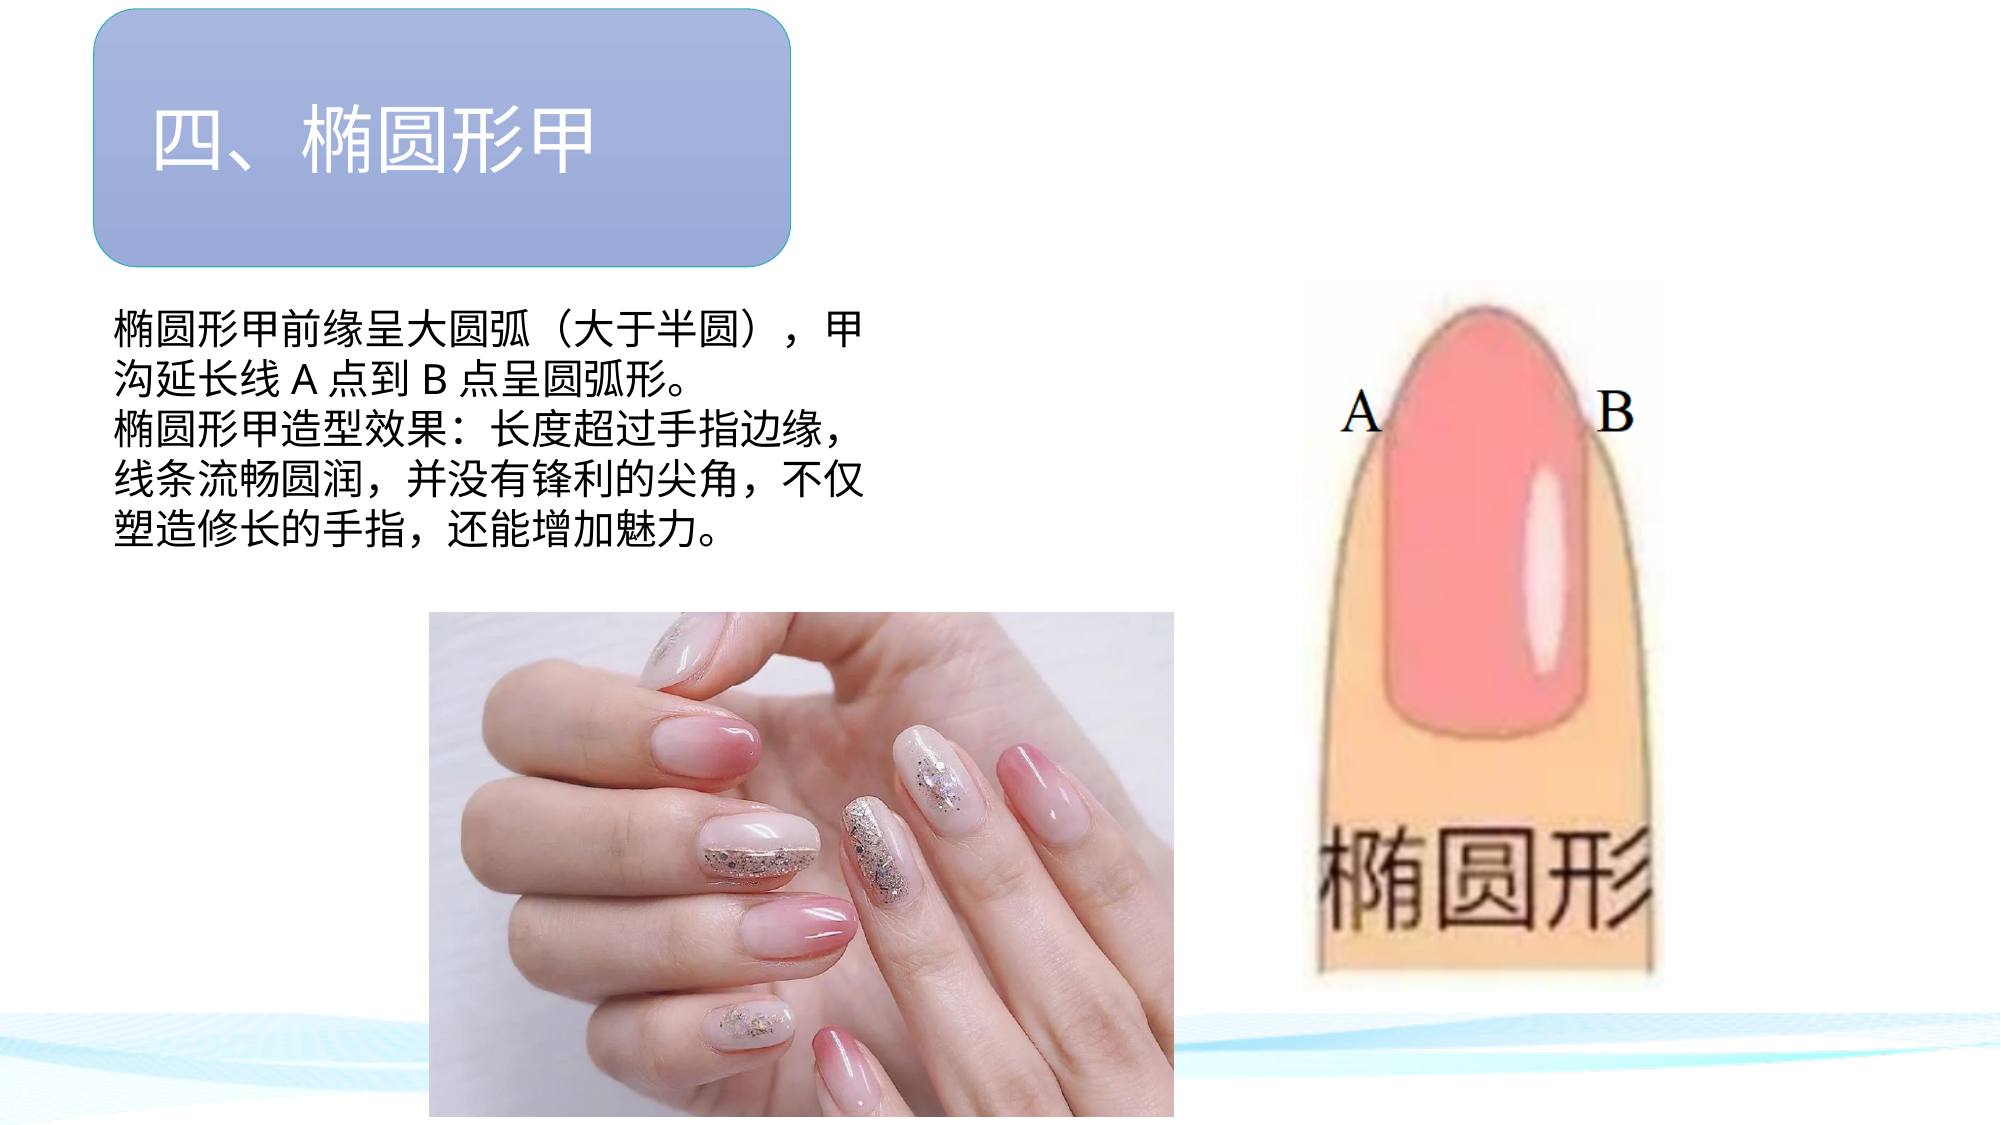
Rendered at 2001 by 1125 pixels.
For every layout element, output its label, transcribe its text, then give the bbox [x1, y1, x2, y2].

picture [0, 612, 2000, 1125]
text_box 四、椭圆形甲 [93, 8, 792, 268]
picture [1302, 266, 1665, 997]
text_box 椭圆形甲前缘呈大圆弧（大于半圆），甲沟延长线A点到B点呈圆弧形。 椭圆形甲造型效果：长度超过手指边缘，线条流畅圆润，并没有锋利的尖角，不仅塑造修长的手指，还能增加魅力。 [99, 295, 922, 560]
